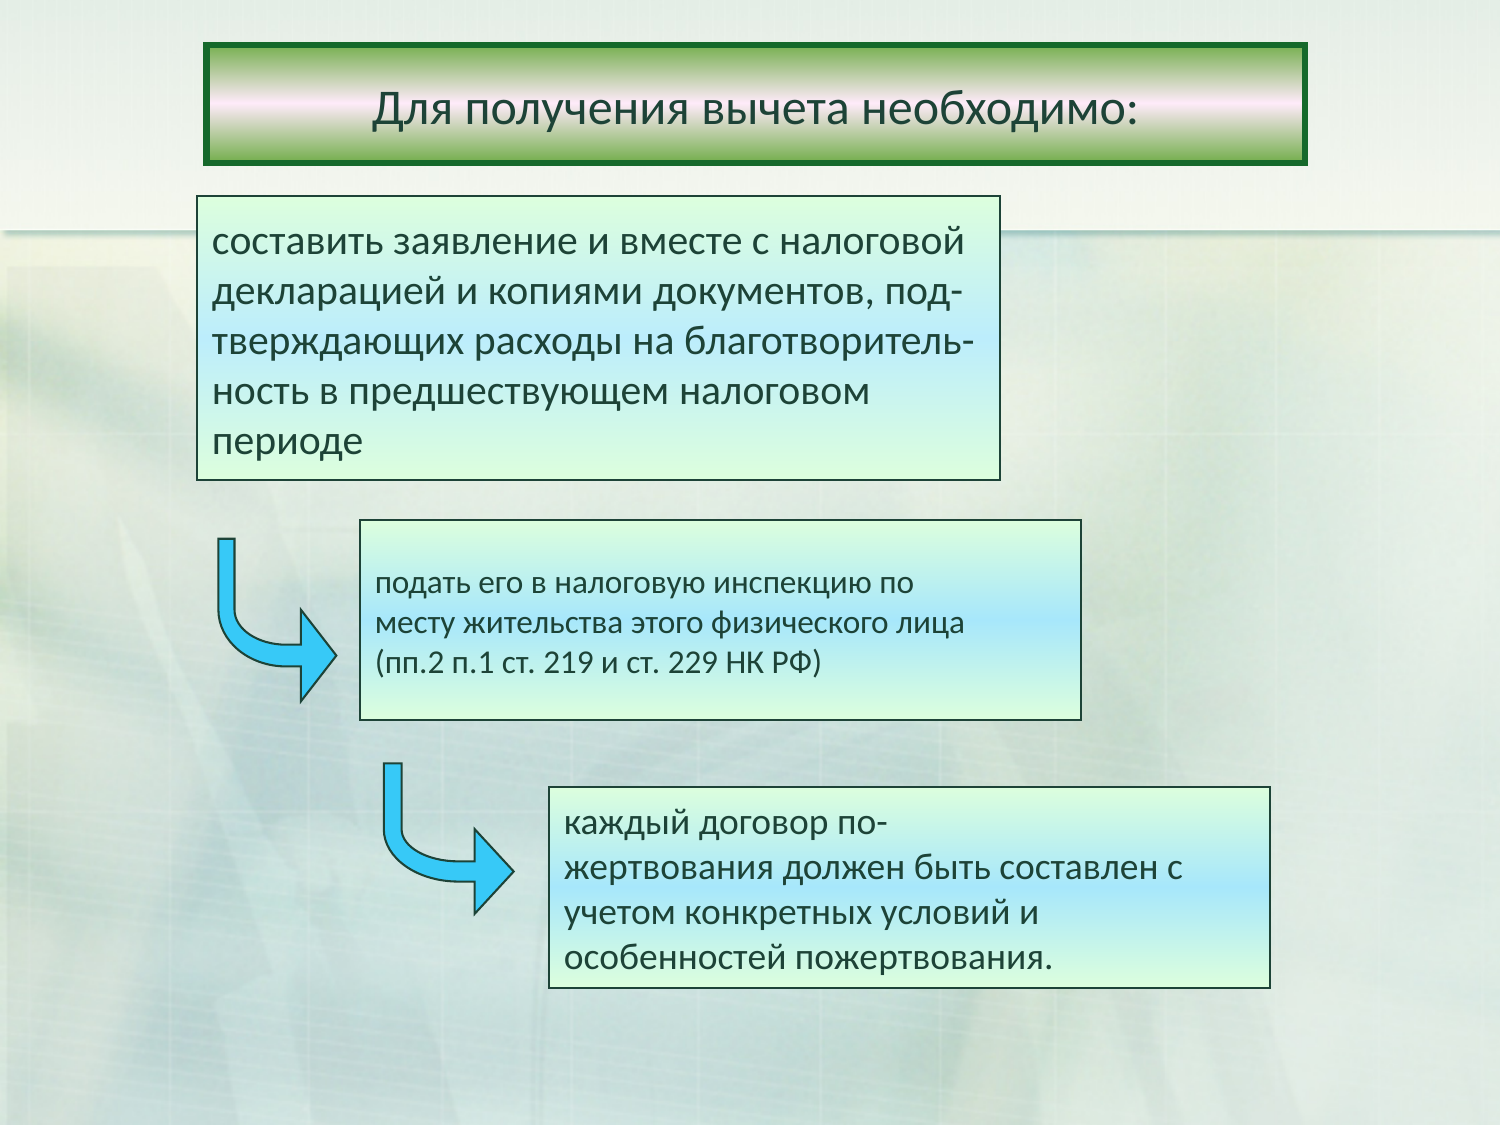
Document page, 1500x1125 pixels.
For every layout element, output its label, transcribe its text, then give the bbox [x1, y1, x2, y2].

text_box [218, 538, 337, 702]
text_box подать его в налоговую инспекцию по месту жительства этого физического лица (пп.2 п.1 ст. 219 и ст. 229 НК РФ) [360, 519, 1081, 721]
text_box Для получения вычета необходимо: [206, 45, 1306, 164]
text_box каждый договор по- жертвования должен быть составлен с учетом конкретных условий и особенностей пожертвования. [549, 786, 1270, 988]
text_box [383, 763, 514, 914]
picture [0, 0, 1500, 1125]
text_box составить заявление и вместе с налоговой декларацией и копиями документов, под- тверждающих расходы на благотворитель- ность в предшествующем налоговом периоде [197, 196, 1001, 480]
